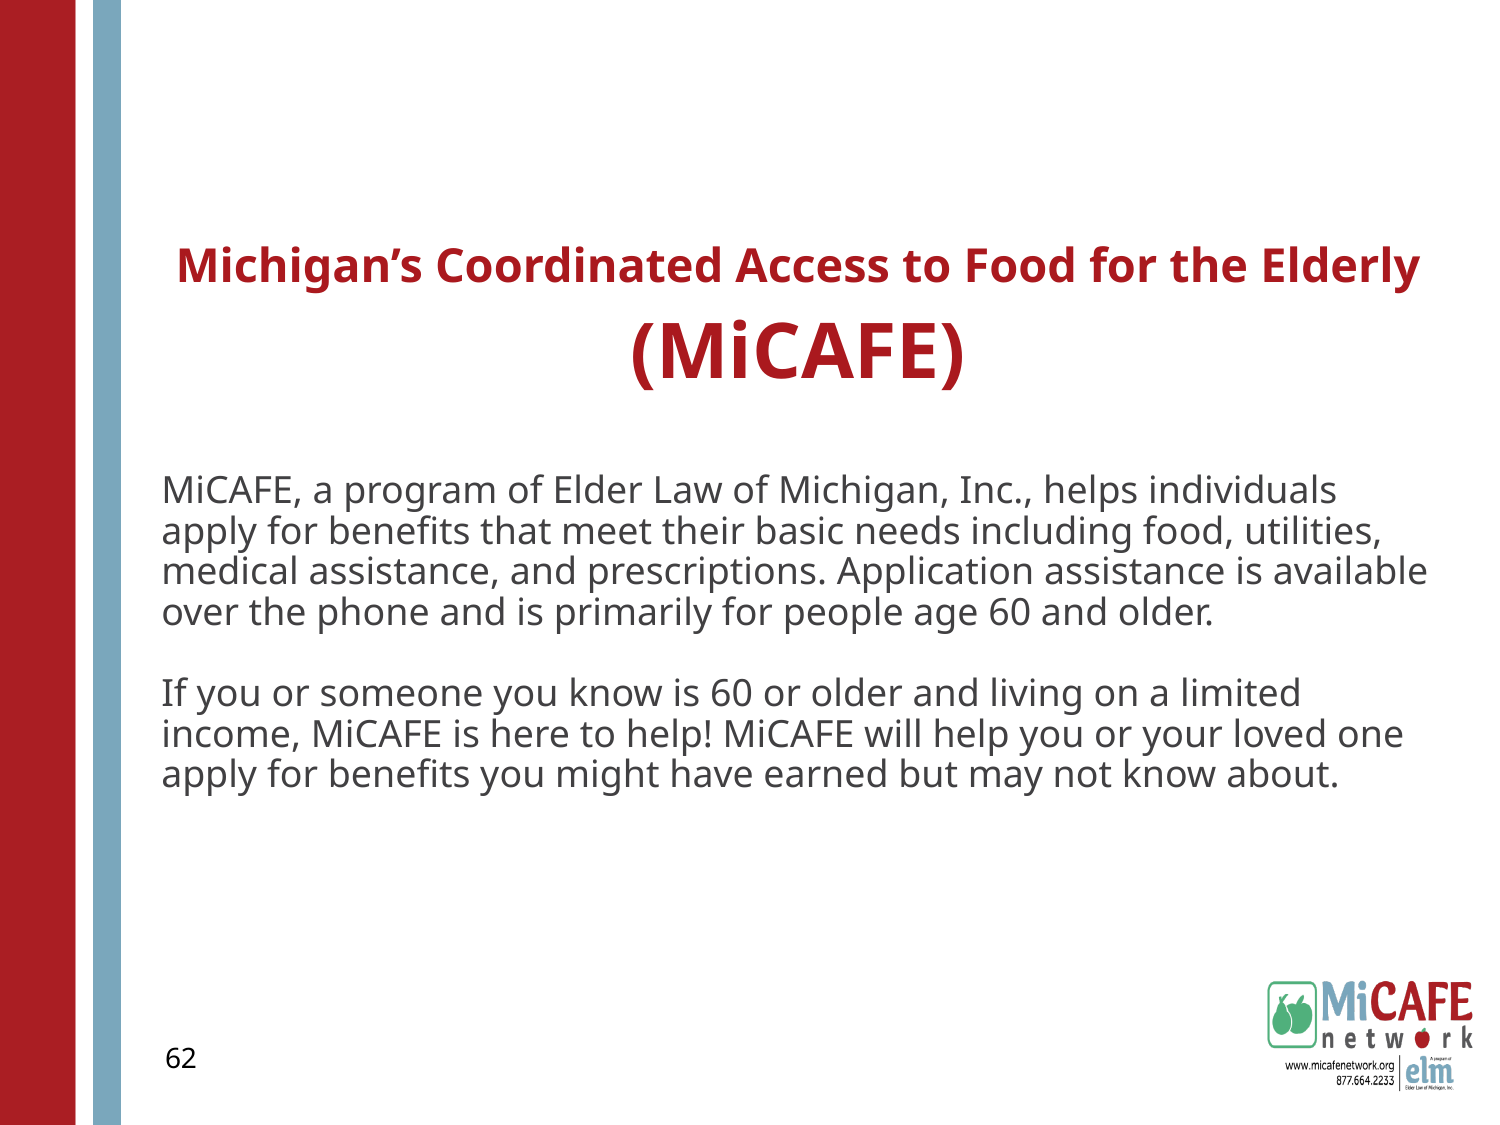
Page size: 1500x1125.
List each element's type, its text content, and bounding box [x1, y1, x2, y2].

picture [0, 0, 121, 1125]
slide_number ‹#› [150, 1032, 347, 1093]
picture [1267, 976, 1473, 1094]
title Michigan’s Coordinated Access to Food for the Elderly (MiCAFE) [150, 203, 1447, 431]
text_box MiCAFE, a program of Elder Law of Michigan, Inc., helps individuals apply for benefits that meet their basic needs including food, utilities, medical assistance, and prescriptions. Application assistance is available over the phone and is primarily for people age 60 and older. [150, 466, 1447, 668]
text_box If you or someone you know is 60 or older and living on a limited income, MiCAFE is here to help! MiCAFE will help you or your loved one apply for benefits you might have earned but may not know about. [150, 668, 1447, 827]
